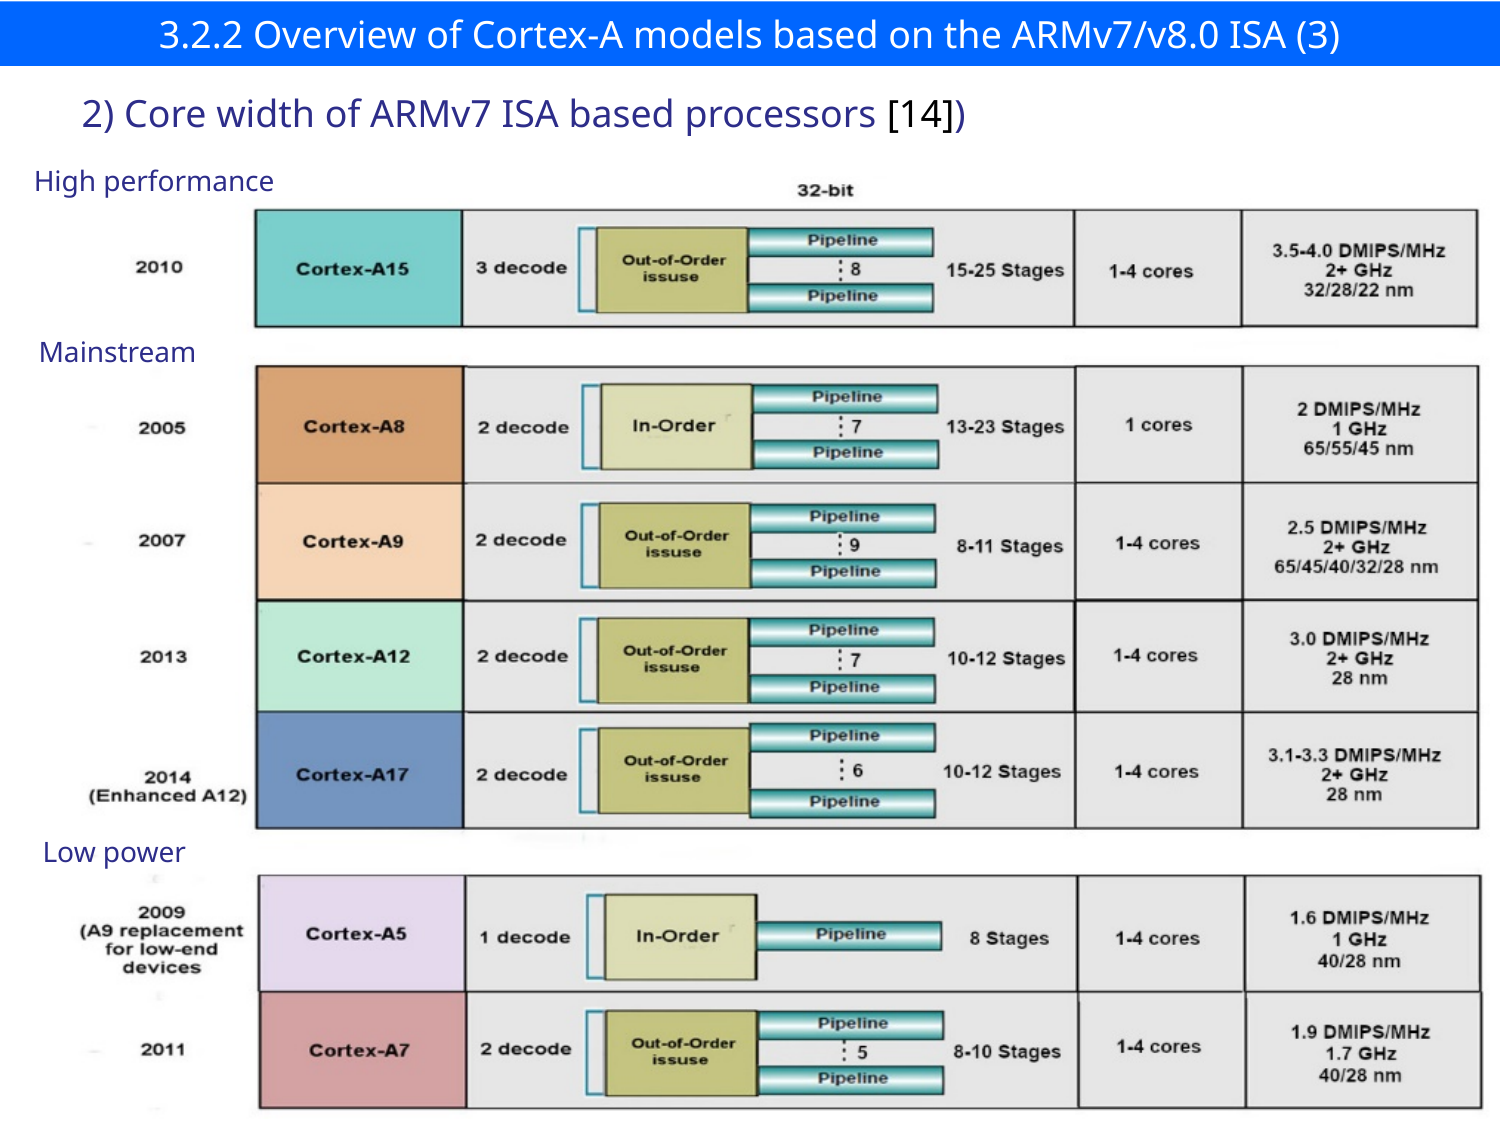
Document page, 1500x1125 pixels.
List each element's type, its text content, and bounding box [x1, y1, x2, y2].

text_box High performance [19, 155, 290, 205]
picture [70, 176, 1500, 1119]
title 3.2.2 Overview of Cortex-A models based on the ARMv7/v8.0 ISA (3) [0, 1, 1500, 66]
text_box 2) Core width of ARMv7 ISA based processors [14]) [66, 82, 991, 143]
text_box Mainstream [23, 327, 65, 376]
text_box Low power [27, 826, 65, 876]
